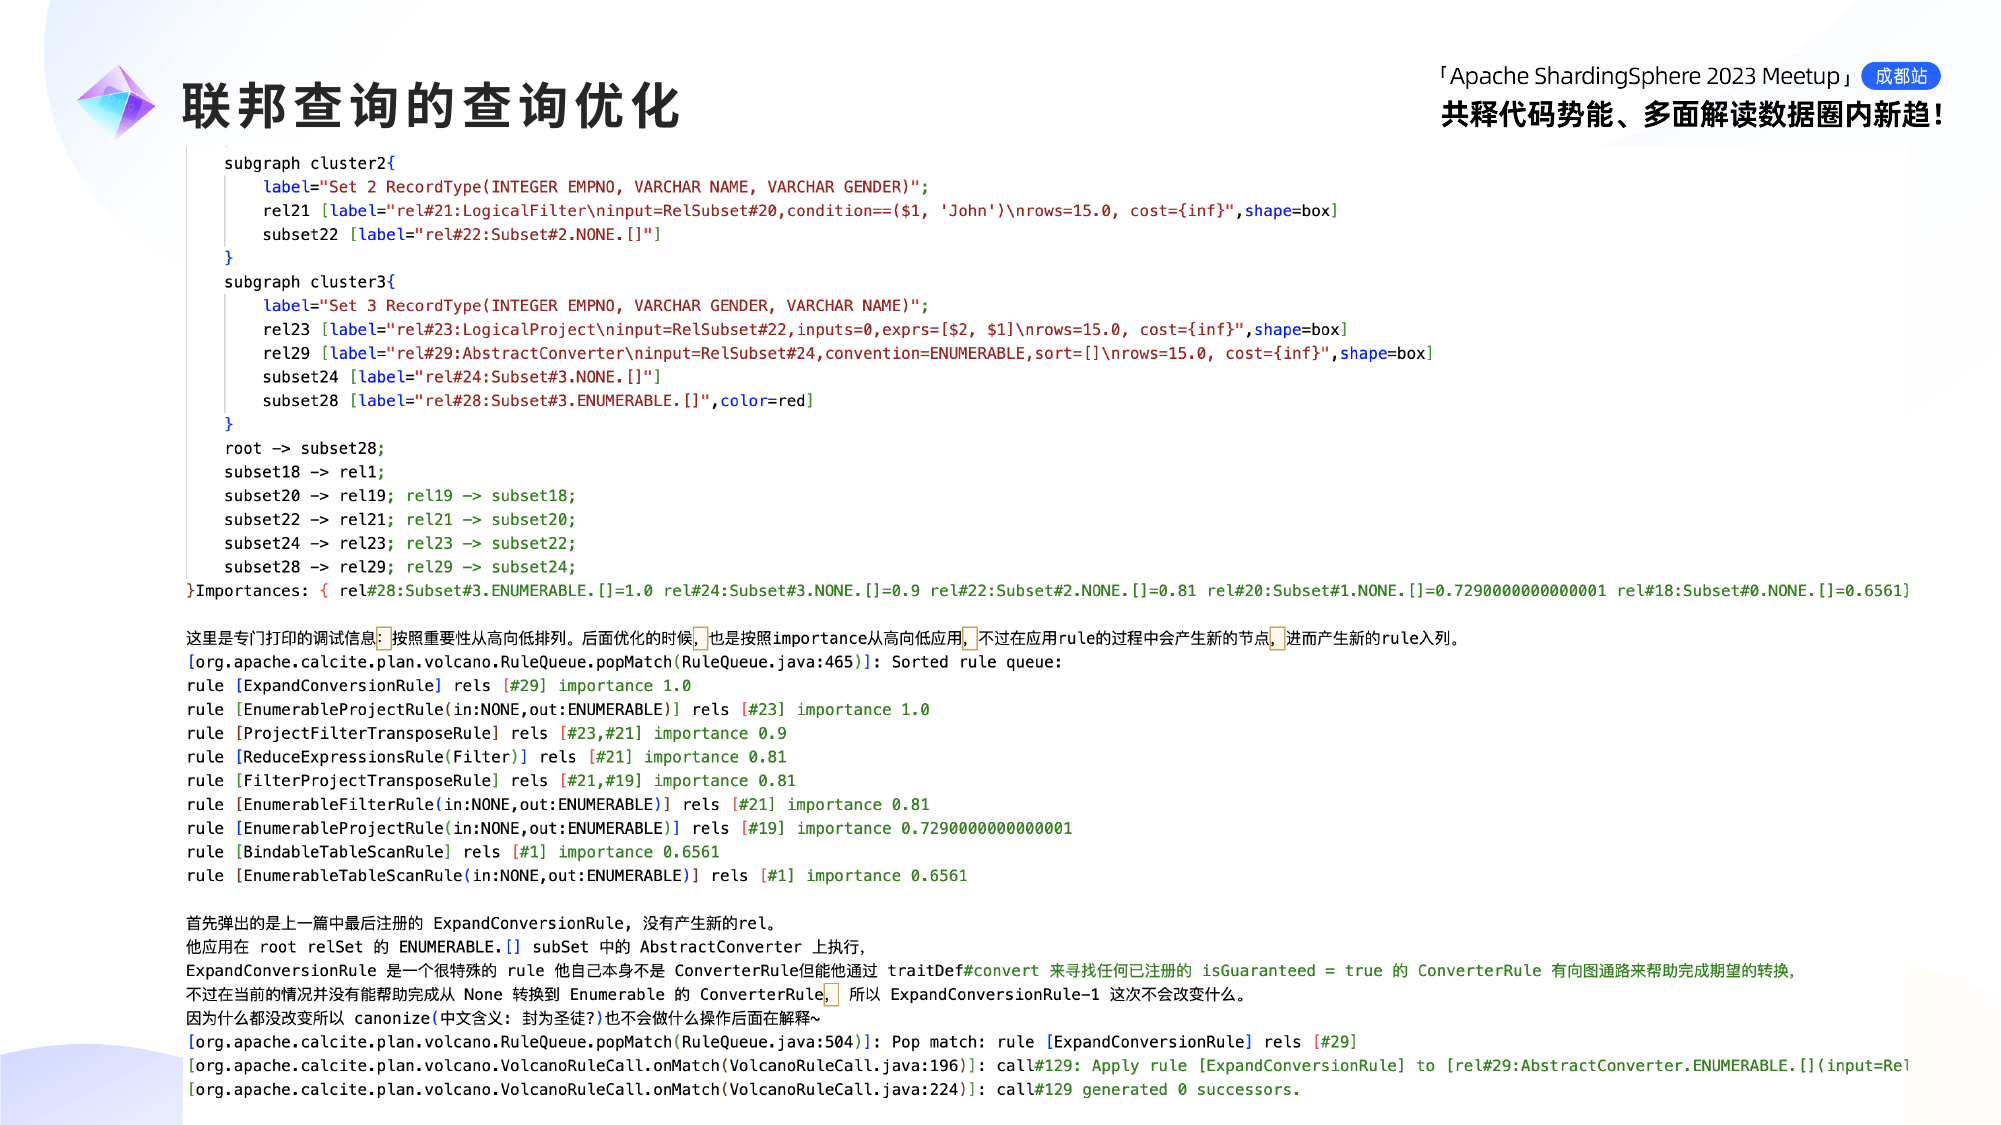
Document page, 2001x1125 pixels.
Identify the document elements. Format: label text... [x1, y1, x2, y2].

text_box 联邦查询的查询优化 [166, 66, 1554, 142]
picture [0, 0, 2000, 1125]
